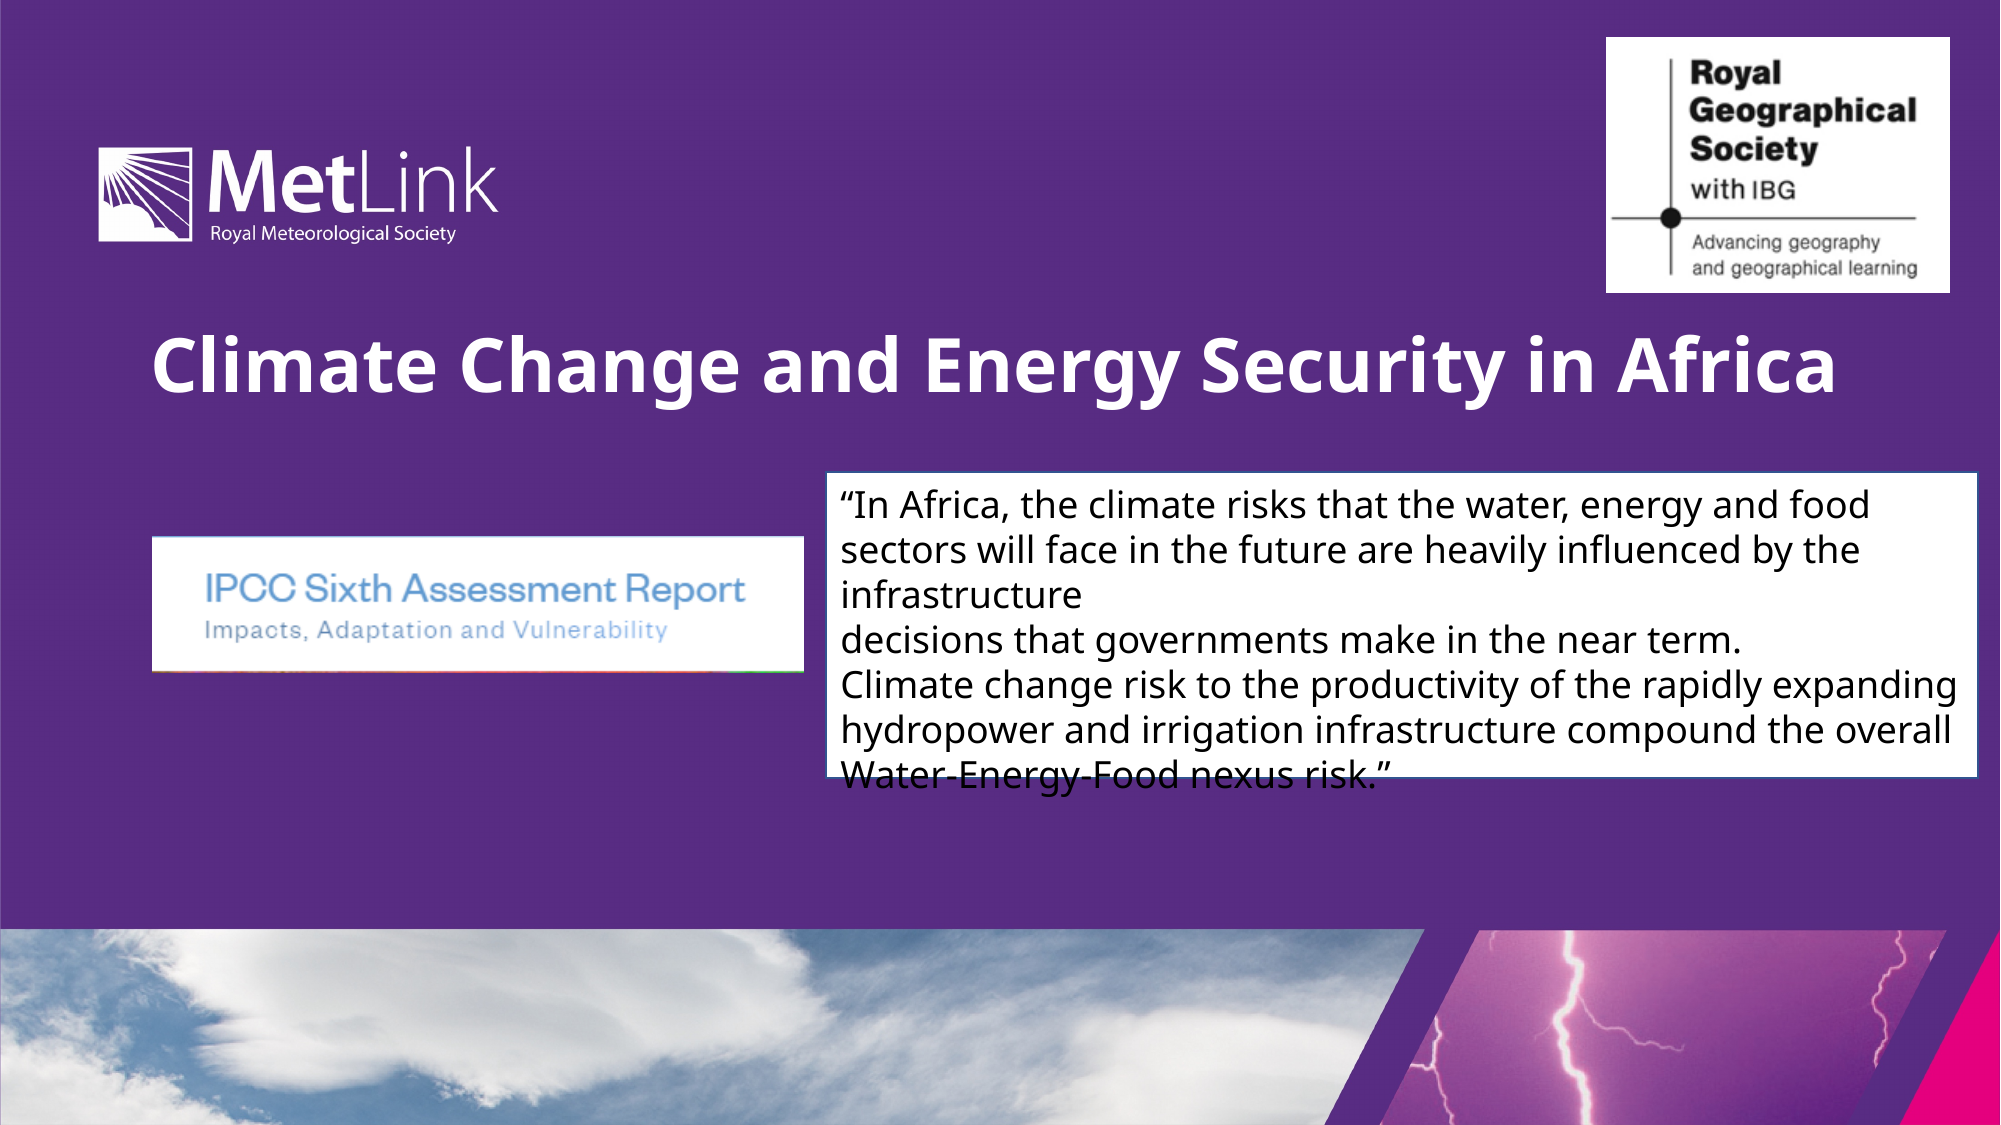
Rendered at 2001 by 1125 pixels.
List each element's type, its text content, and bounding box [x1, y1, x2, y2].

title Climate Change and Energy Security in Africa [78, 320, 1912, 861]
picture [152, 536, 804, 673]
picture [0, 0, 2000, 1125]
text_box “In Africa, the climate risks that the water, energy and food sectors will face in the future are heavily influenced by the infrastructure decisions that governments make in the near term. Climate change risk to the productivity of the rapidly expanding hydropower and irrigation infrastructure compound the overall Water-Energy-Food nexus risk.” [825, 473, 2000, 804]
